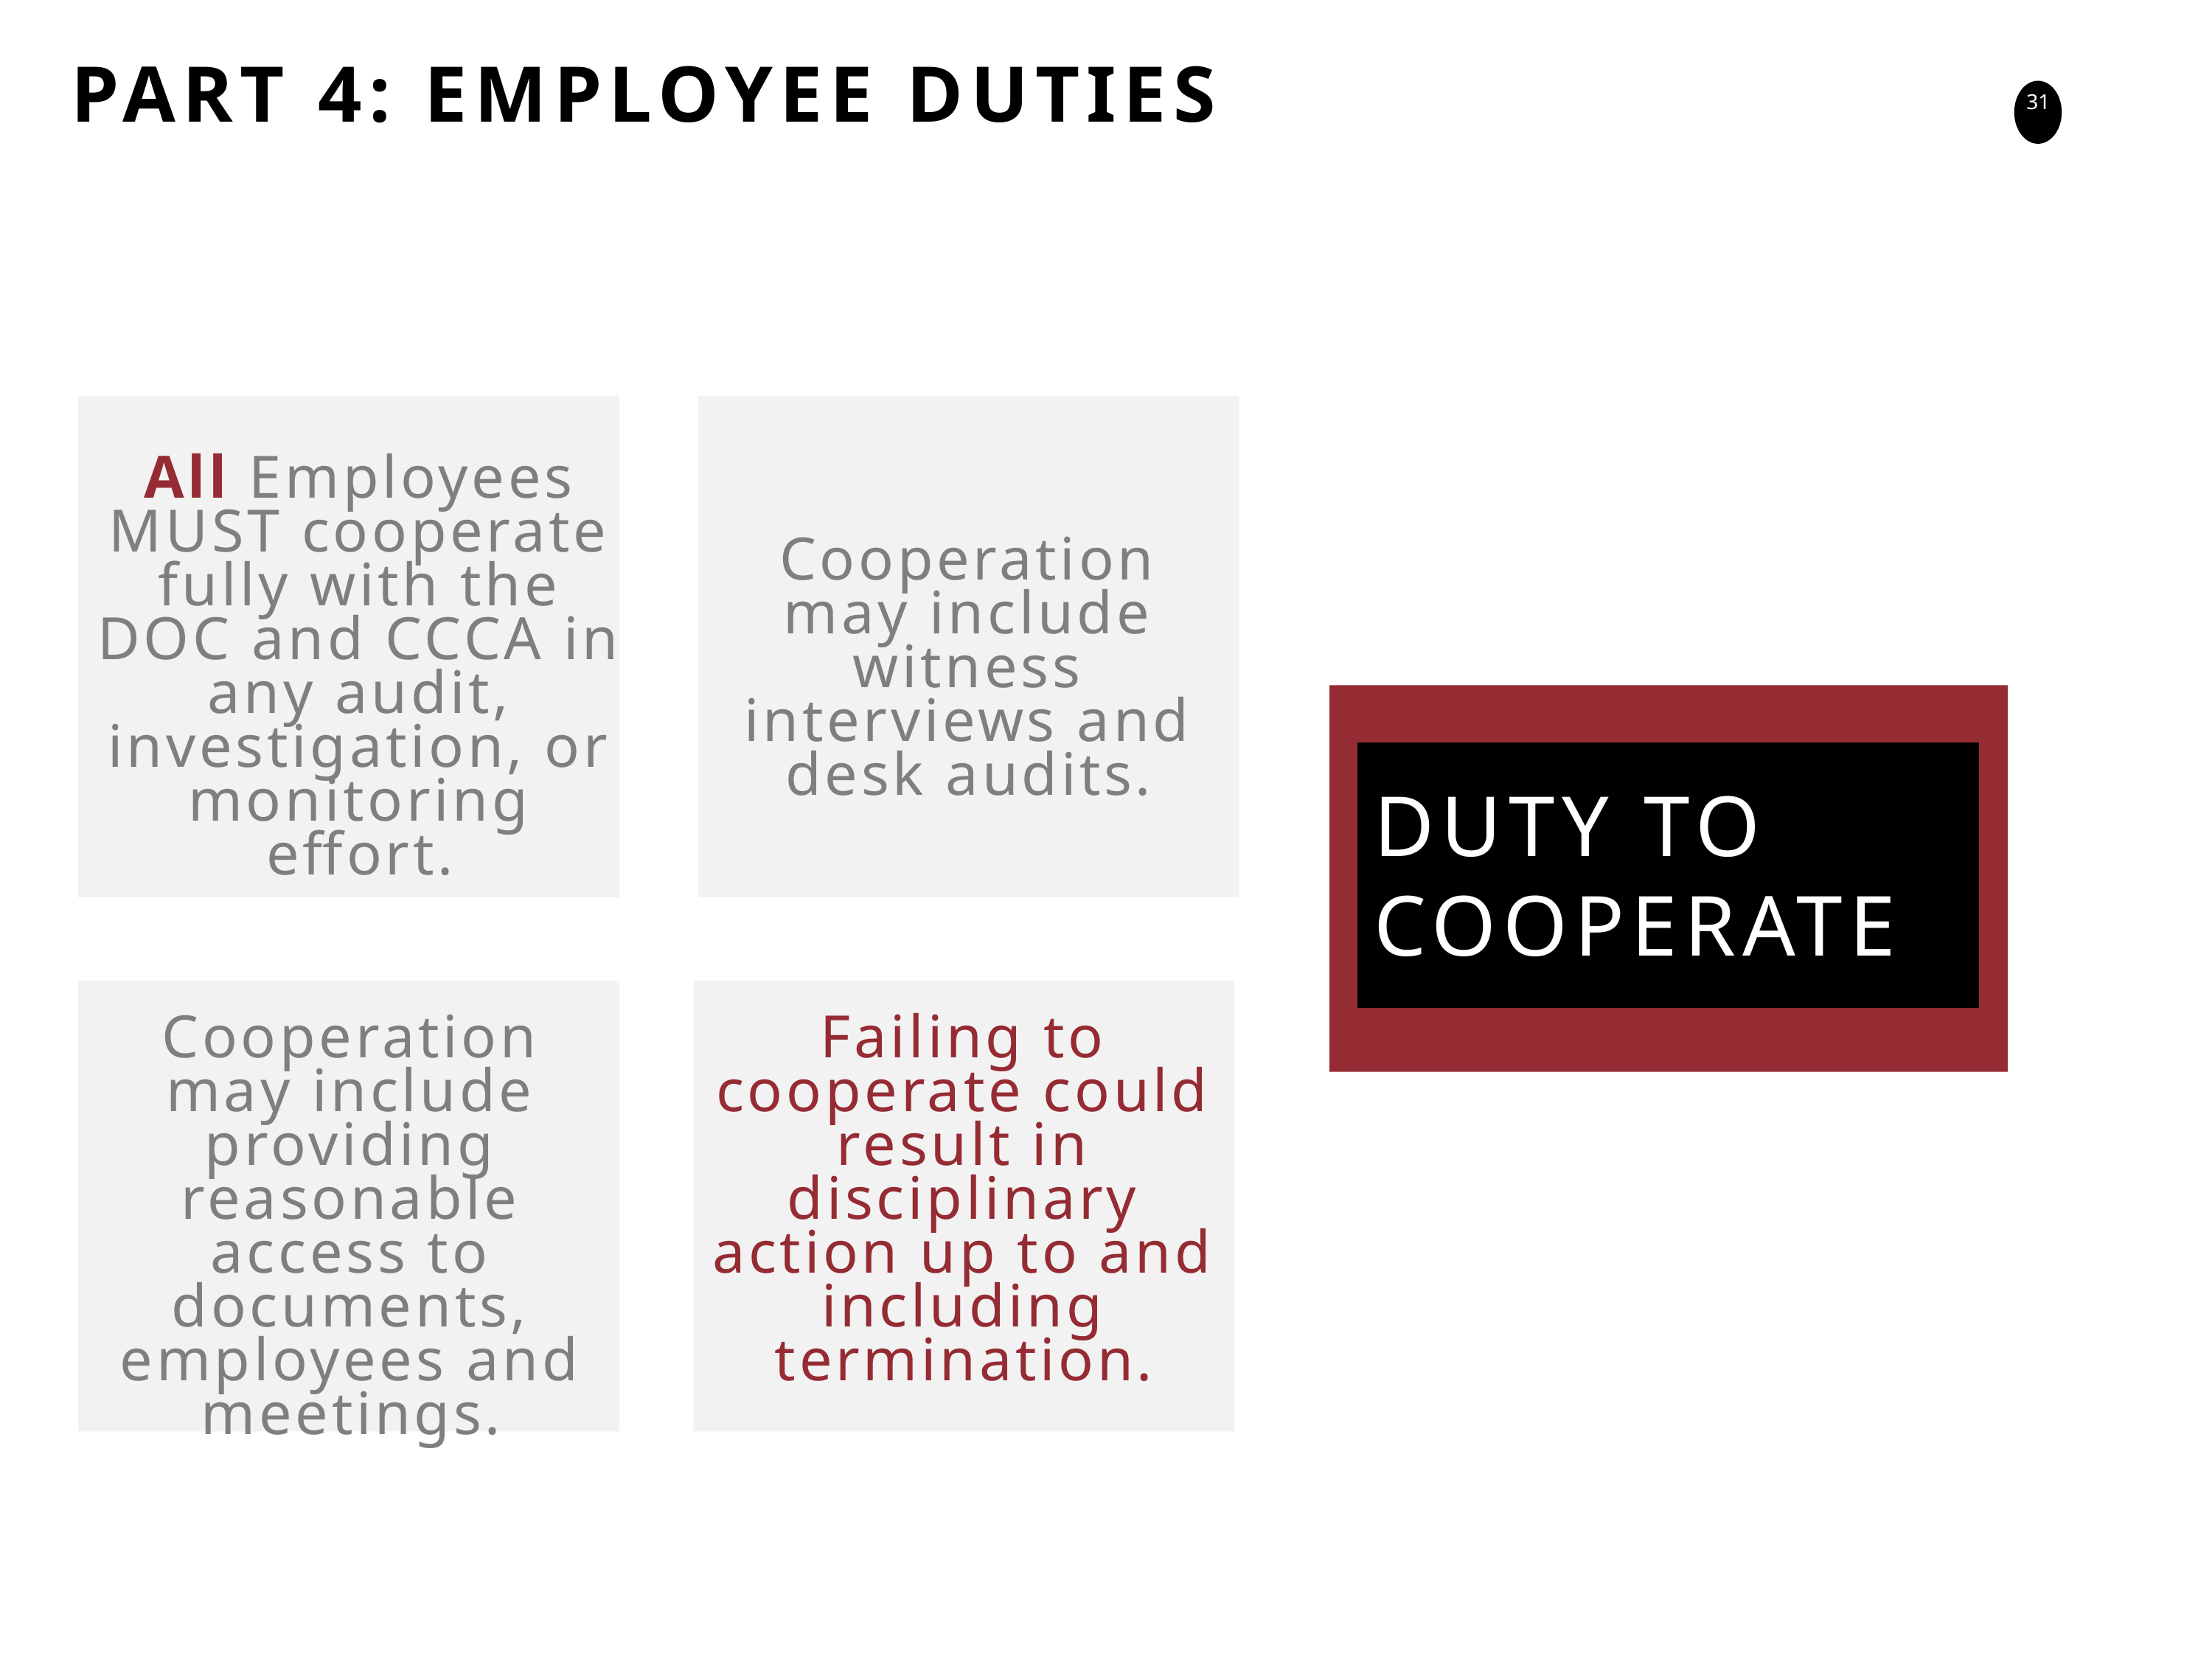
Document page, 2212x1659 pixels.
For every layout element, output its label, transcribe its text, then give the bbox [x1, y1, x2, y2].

text_box Cooperation may include providing reasonable access to documents, employees and meetings. [83, 1010, 619, 1452]
text_box PART 4: EMPLOYEE DUTIES [60, 39, 2008, 143]
text_box [77, 394, 620, 898]
text_box Failing to cooperate could result in disciplinary action up to and including termination. [695, 1010, 1233, 1398]
text_box [698, 394, 1240, 898]
text_box [692, 980, 1235, 1432]
text_box [1329, 684, 2008, 1073]
text_box [1357, 742, 1979, 1008]
text_box DUTY TO COOPERATE [1363, 768, 2037, 978]
text_box All Employees MUST cooperate fully with the DOC and CCCA in any audit, investigation, or monitoring effort. [78, 451, 642, 892]
text_box [77, 980, 620, 1432]
text_box Cooperation may include witness interviews and desk audits. [700, 532, 1237, 813]
